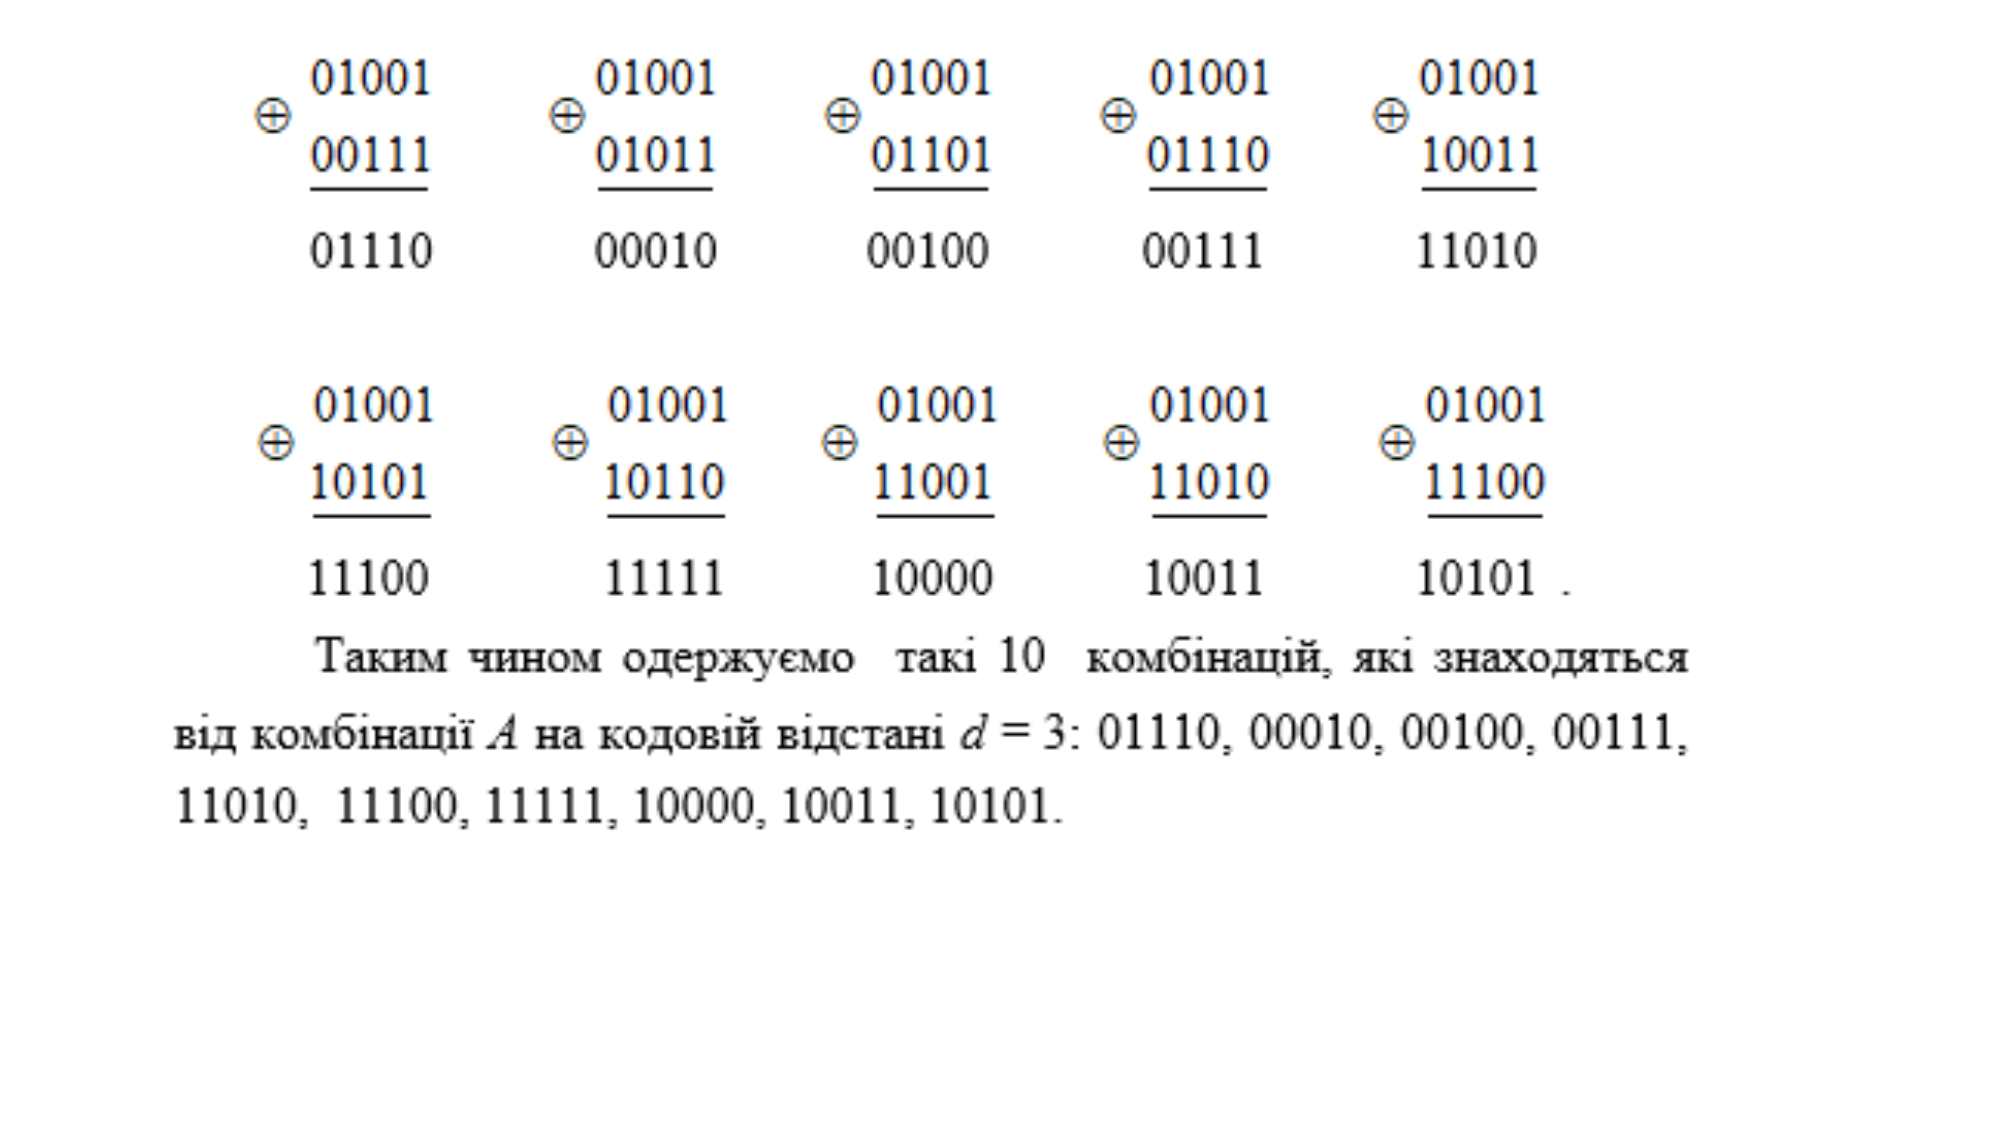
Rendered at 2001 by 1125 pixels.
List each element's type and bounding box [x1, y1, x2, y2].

list [67, 27, 1734, 842]
